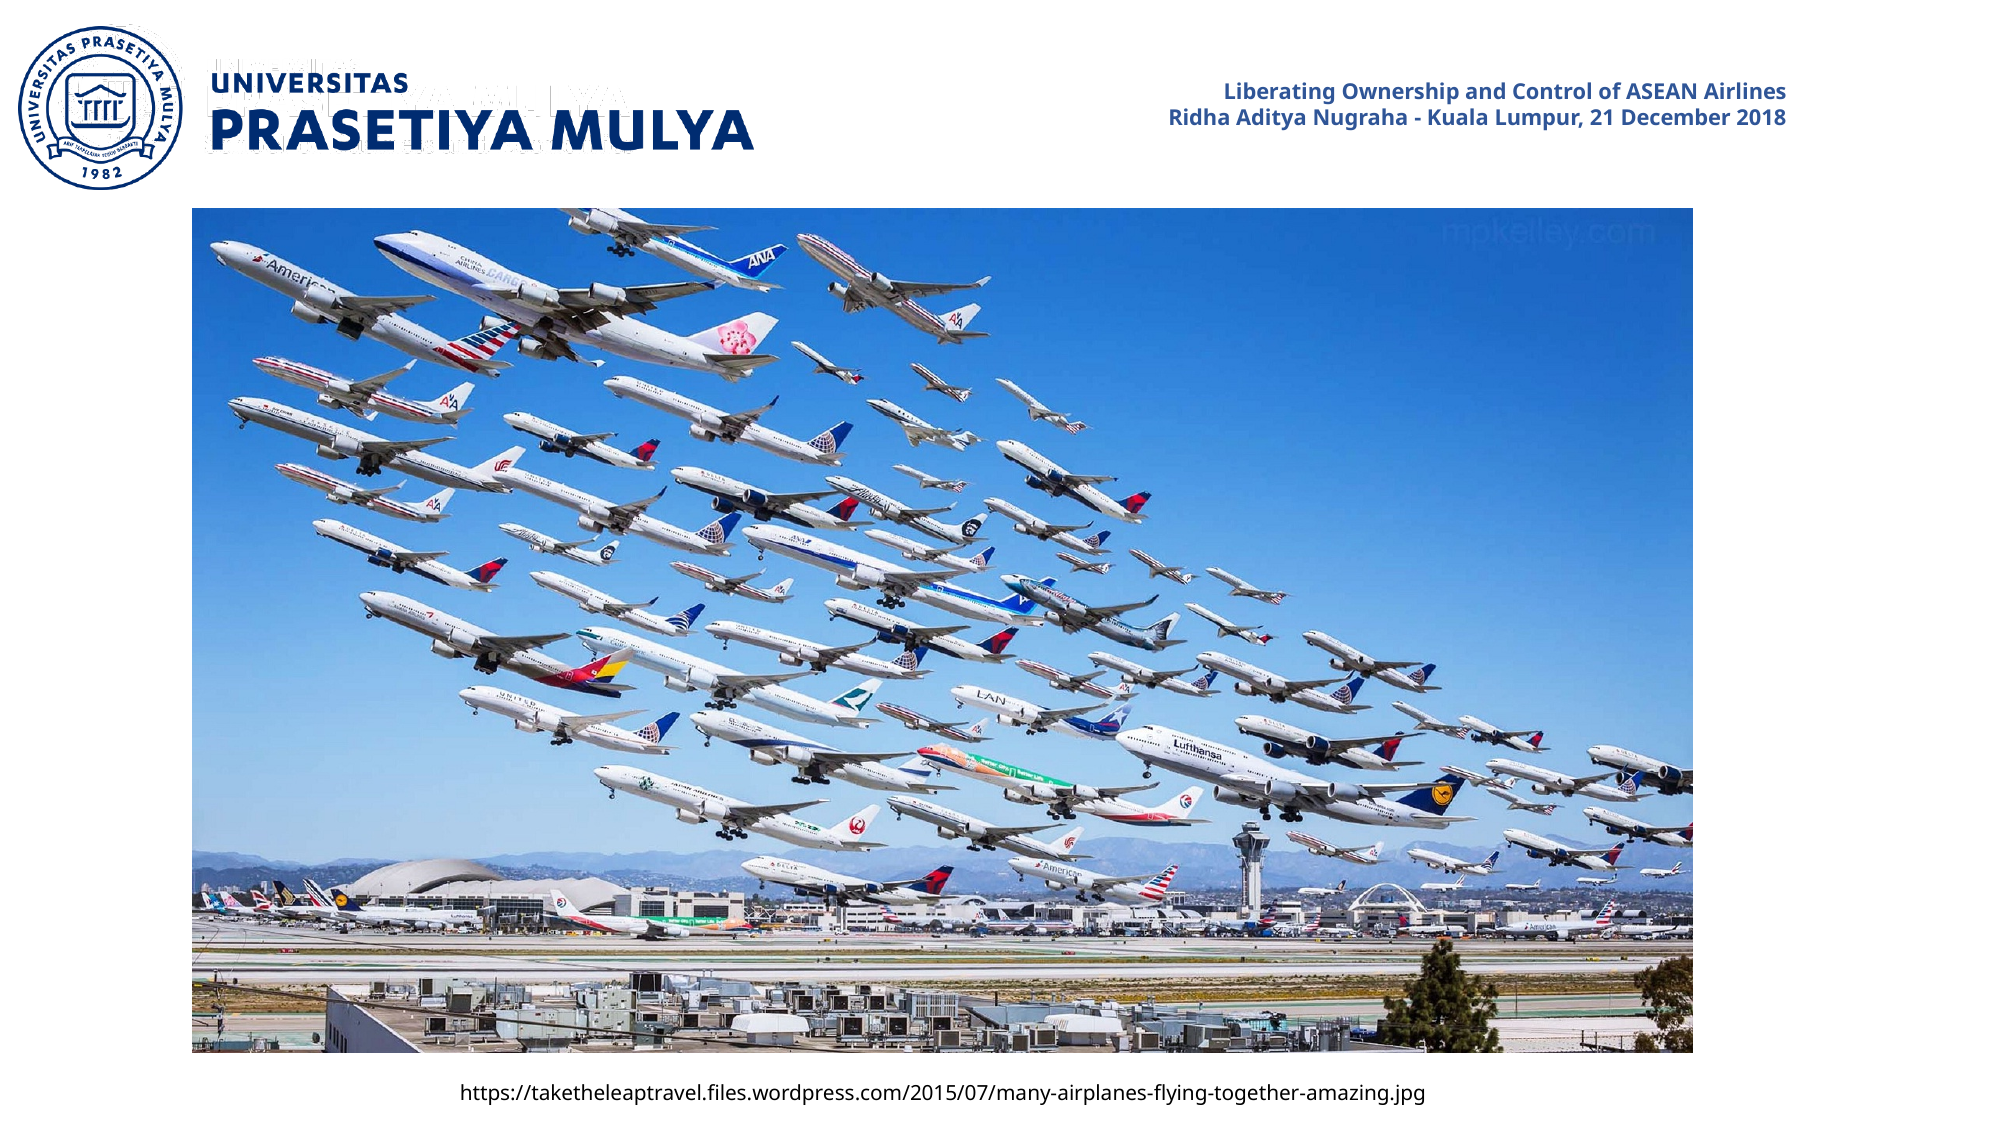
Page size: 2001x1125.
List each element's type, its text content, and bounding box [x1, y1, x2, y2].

picture [18, 0, 754, 191]
picture [192, 208, 1693, 1053]
text_box https://taketheleaptravel.files.wordpress.com/2015/07/many-airplanes-flying-together-amazing.jpg [185, 1071, 1700, 1112]
text_box Liberating Ownership and Control of ASEAN Airlines Ridha Aditya Nugraha - Kuala Lumpur, 21 December 2018 [962, 70, 1802, 138]
